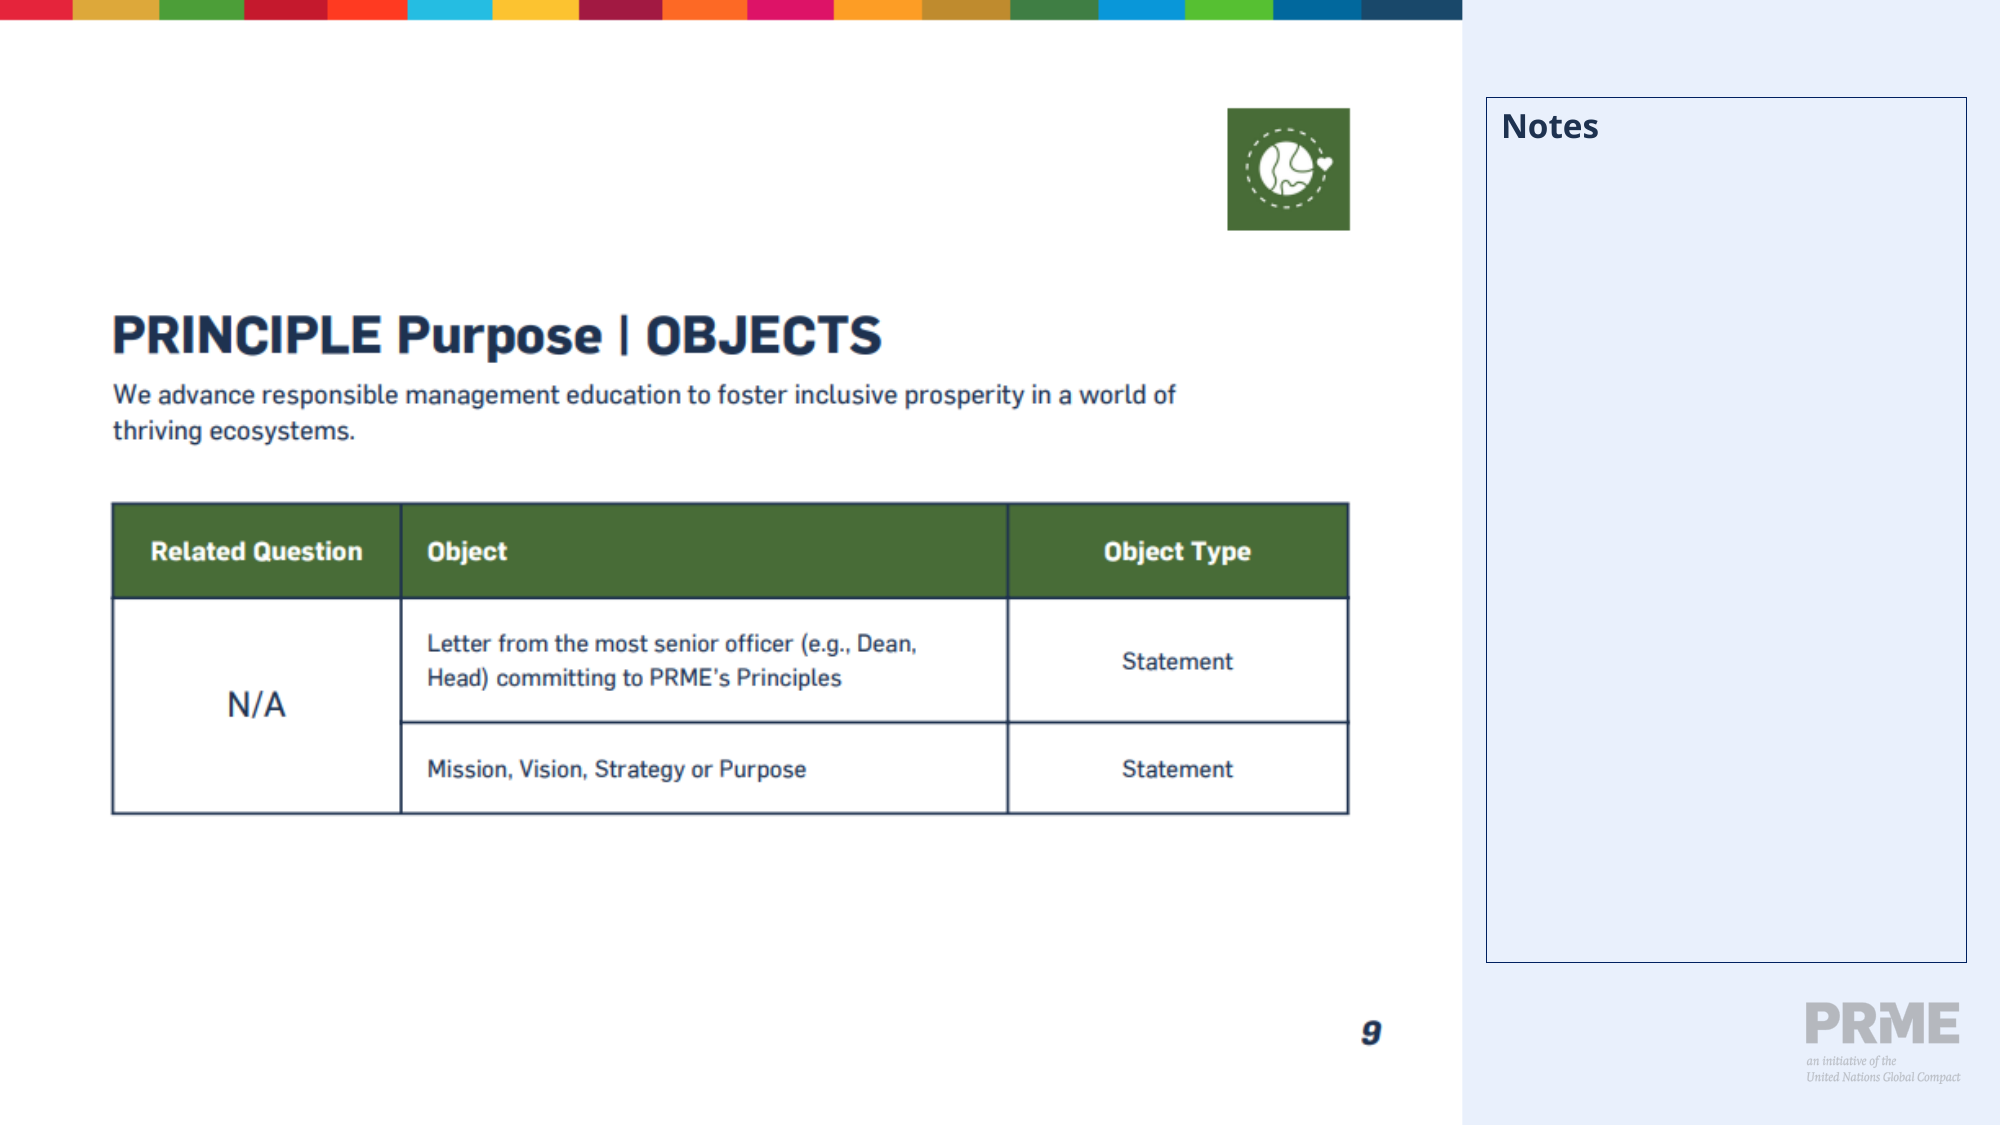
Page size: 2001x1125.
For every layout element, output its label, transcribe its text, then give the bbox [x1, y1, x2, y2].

text_box Notes [1486, 97, 1967, 963]
picture [0, 0, 1463, 1125]
